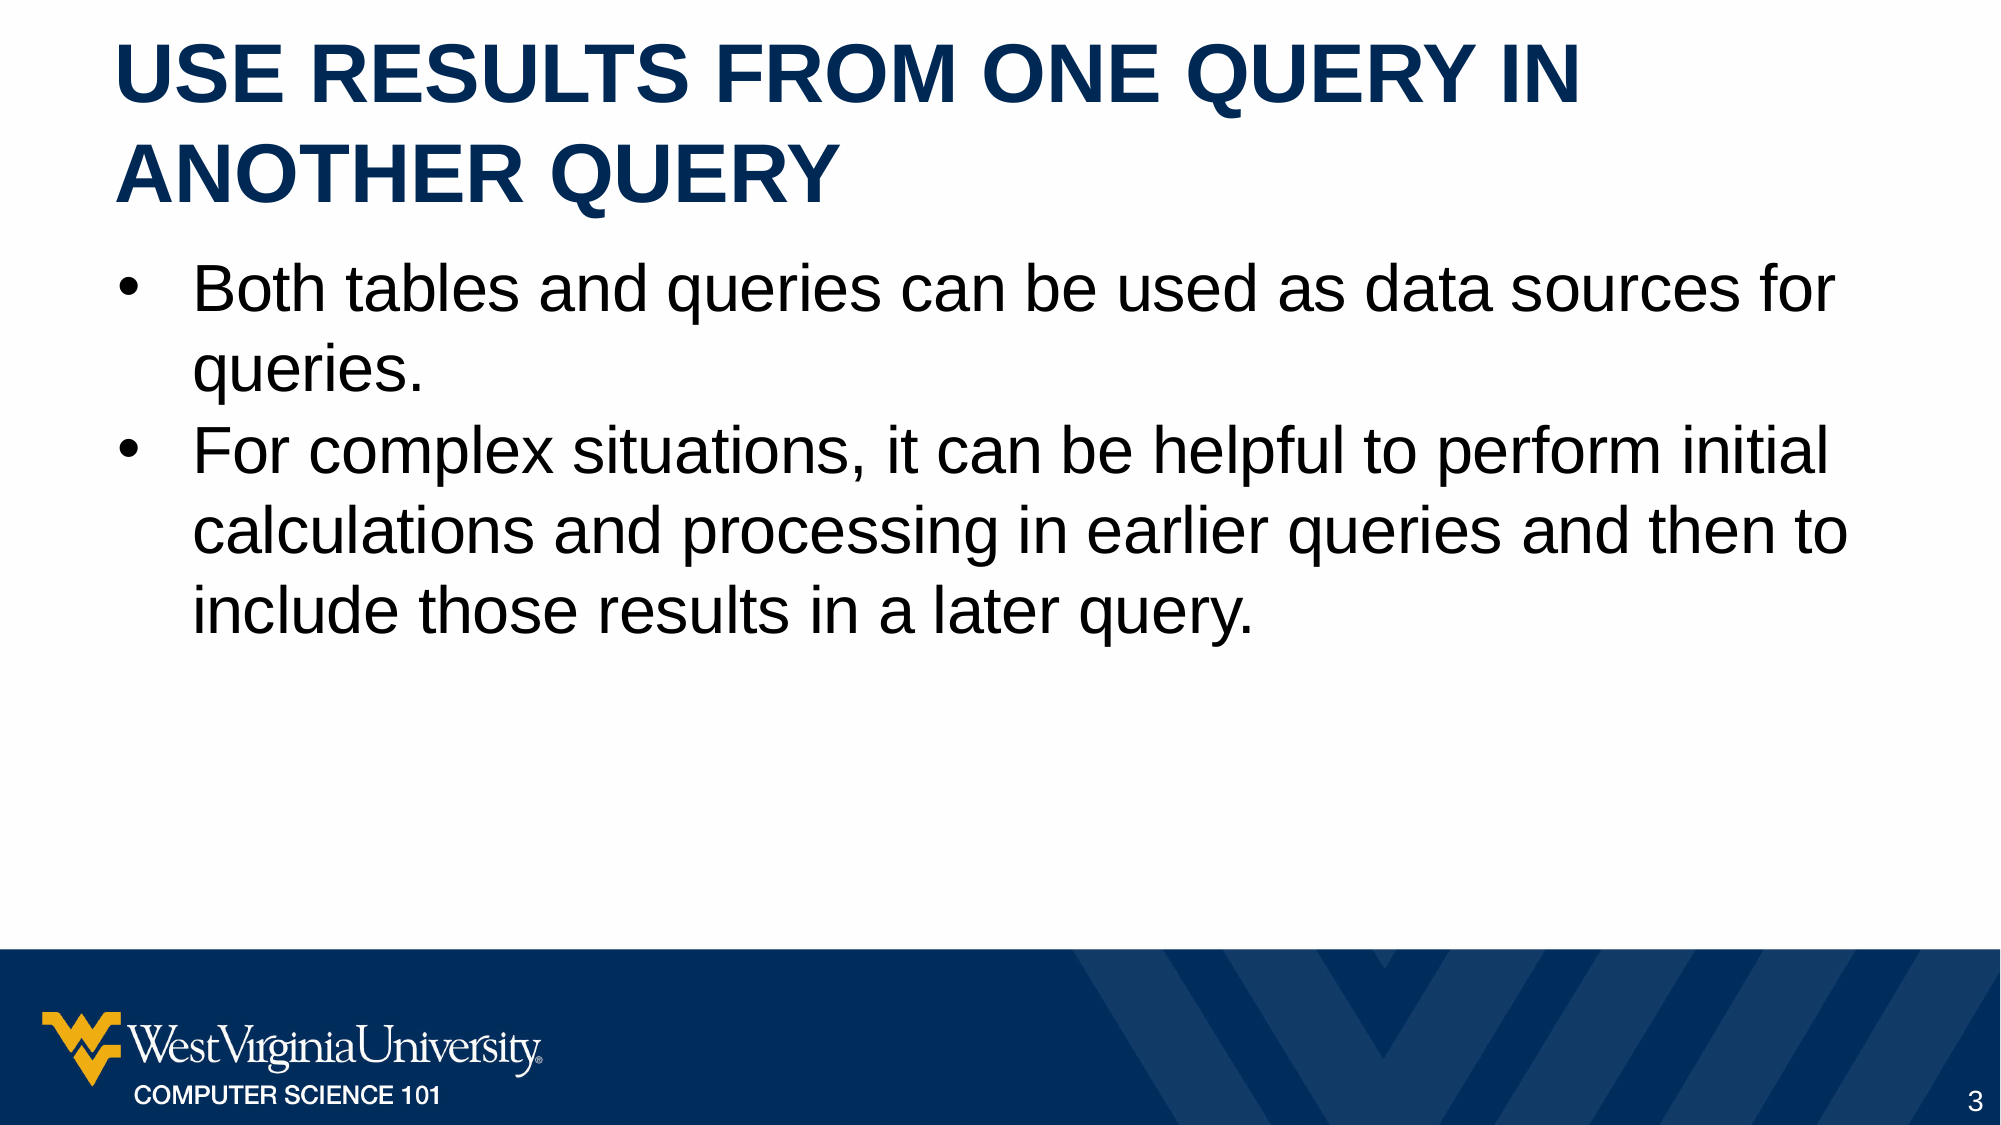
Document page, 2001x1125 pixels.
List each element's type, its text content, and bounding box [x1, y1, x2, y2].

slide_number 3 [1532, 1074, 1999, 1125]
title Use Results from One Query in Another Query [99, 24, 1900, 213]
picture [0, 0, 2001, 1125]
list Both tables and queries can be used as data sources for queries. For complex situations, it can be helpful to perform initial calculations and processing in earlier queries and then to include those results in a later query. [99, 237, 1900, 938]
